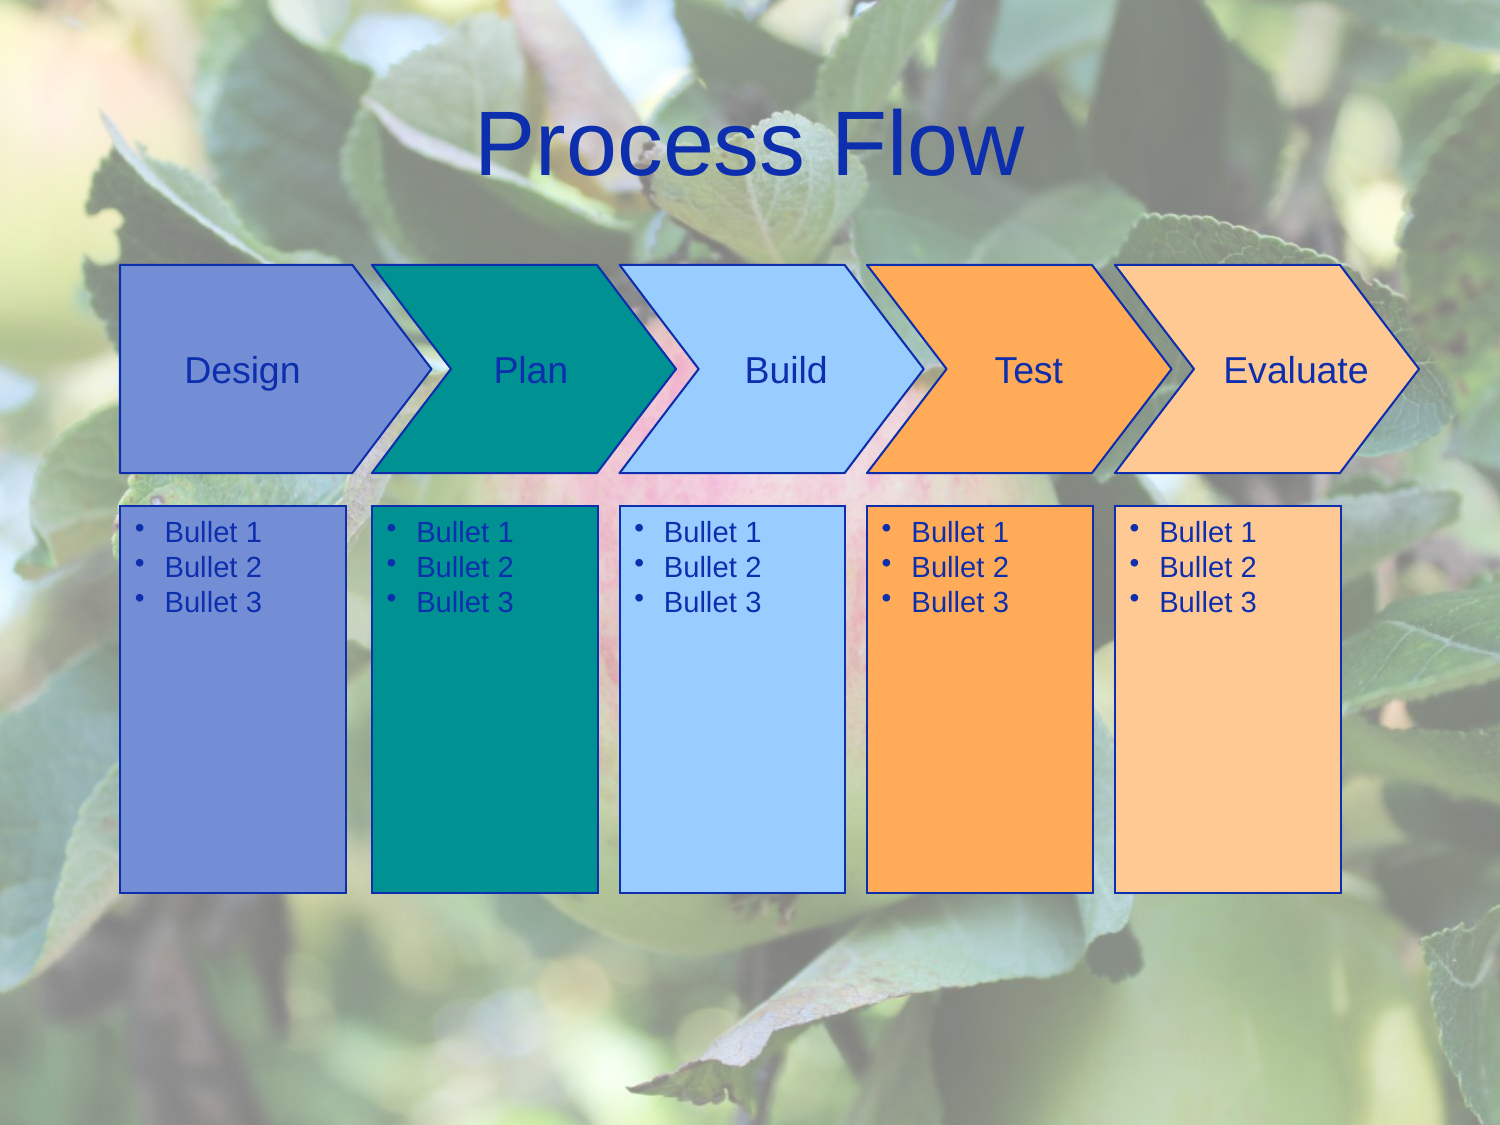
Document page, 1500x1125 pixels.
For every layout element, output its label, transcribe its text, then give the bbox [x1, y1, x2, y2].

text_box Evaluate [1208, 338, 1384, 399]
text_box [1114, 264, 1420, 474]
text_box [371, 264, 677, 474]
text_box Bullet 1 Bullet 2 Bullet 3 [1114, 506, 1341, 893]
text_box Bullet 1 Bullet 2 Bullet 3 [120, 506, 346, 893]
text_box Plan [478, 338, 584, 399]
text_box Design [169, 338, 316, 399]
text_box Test [979, 338, 1079, 399]
text_box Bullet 1 Bullet 2 Bullet 3 [371, 506, 598, 893]
text_box Bullet 1 Bullet 2 Bullet 3 [619, 506, 846, 893]
text_box Bullet 1 Bullet 2 Bullet 3 [866, 506, 1093, 893]
title Process Flow [75, 45, 1425, 233]
text_box Build [729, 338, 843, 399]
text_box [120, 264, 432, 474]
text_box [866, 264, 1172, 474]
text_box [619, 264, 924, 474]
